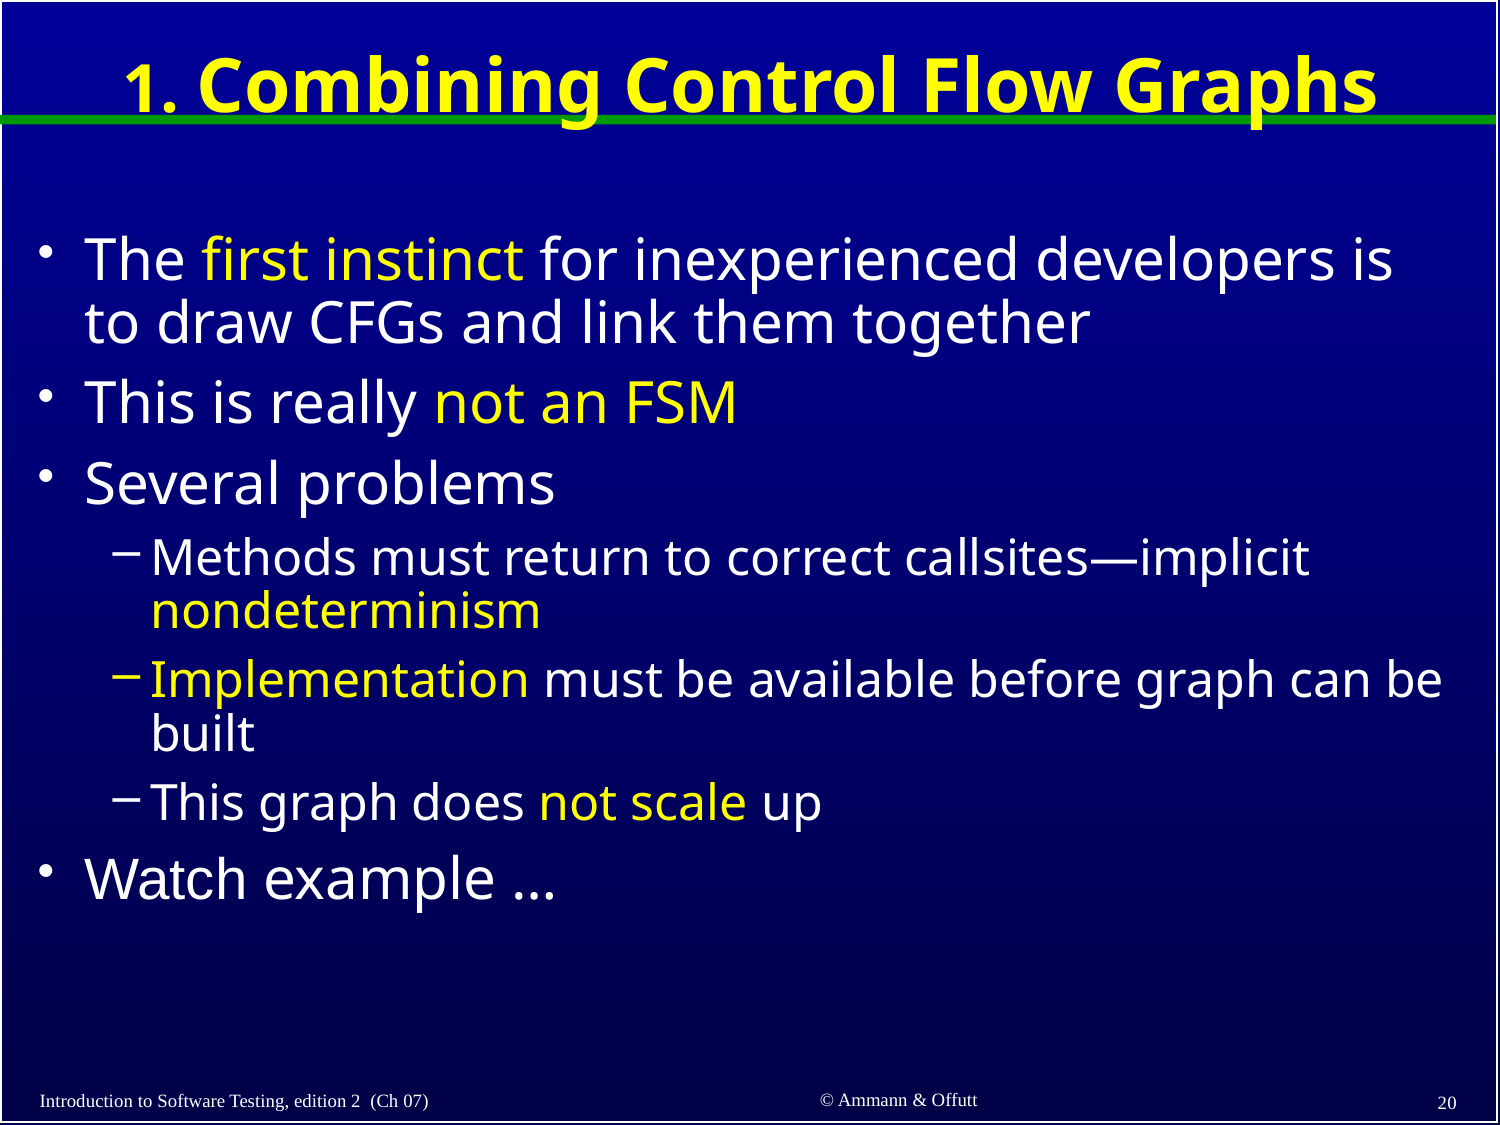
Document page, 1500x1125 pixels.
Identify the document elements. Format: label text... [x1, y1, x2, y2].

slide_number Introduction to Software Testing, edition 2 (Ch 07) [24, 1082, 638, 1118]
title 1. Combining Control Flow Graphs [22, 15, 1480, 161]
slide_number 20 [1159, 1083, 1473, 1121]
footer © Ammann & Offutt [660, 1081, 1137, 1117]
list The first instinct for inexperienced developers is to draw CFGs and link them together This is really not an FSM Several problems Methods must return to correct callsites—implicit nondeterminism Implementation must be available before graph can be built This graph does not scale up Watch example … [22, 222, 1478, 1050]
